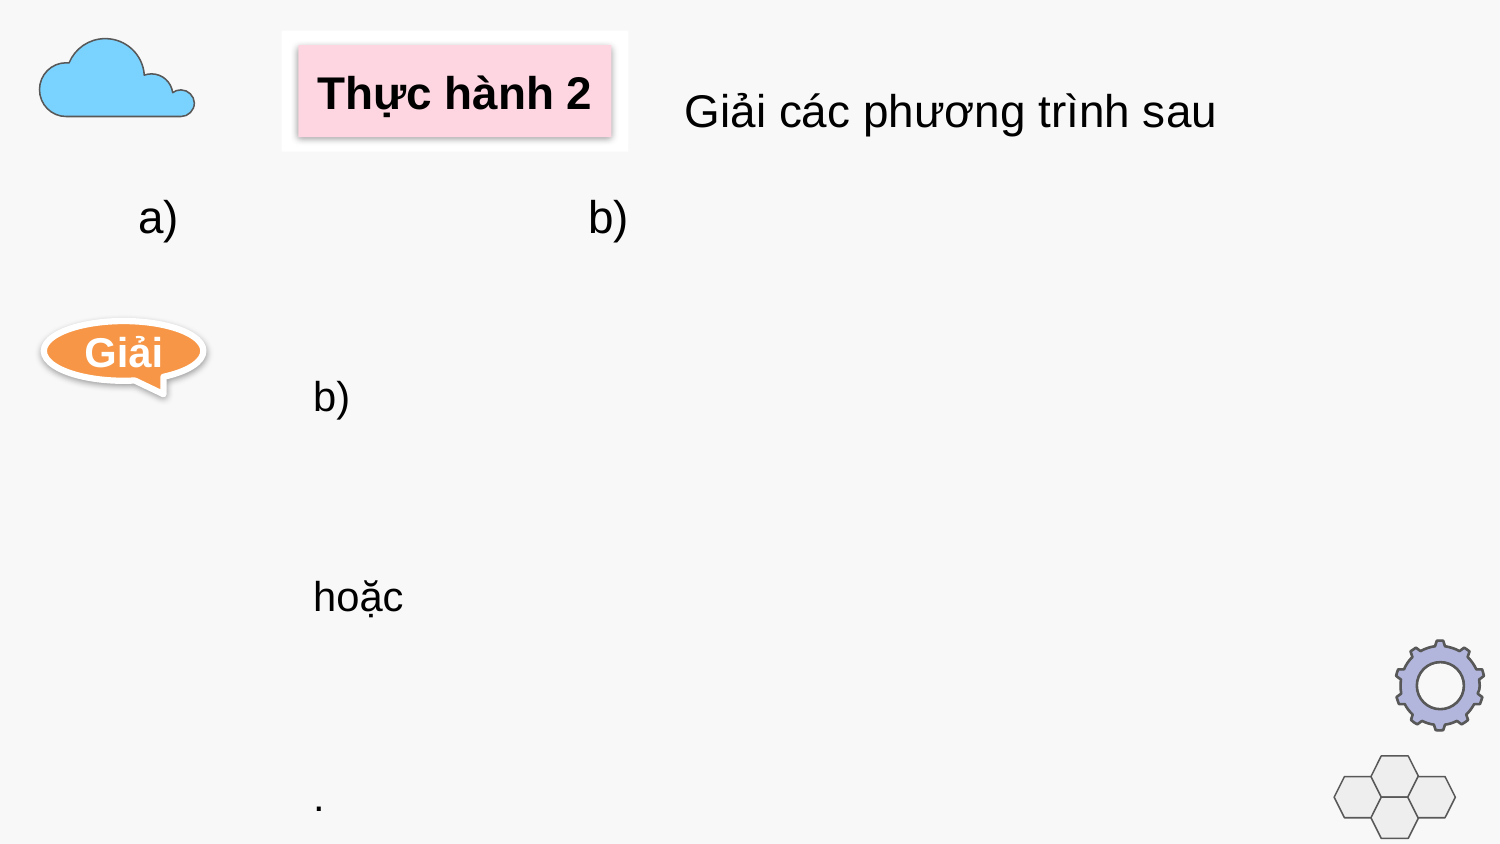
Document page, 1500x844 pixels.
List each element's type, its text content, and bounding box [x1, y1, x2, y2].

text_box Giải các phương trình sau [670, 47, 1250, 145]
text_box Giải [43, 321, 204, 395]
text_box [281, 30, 629, 152]
